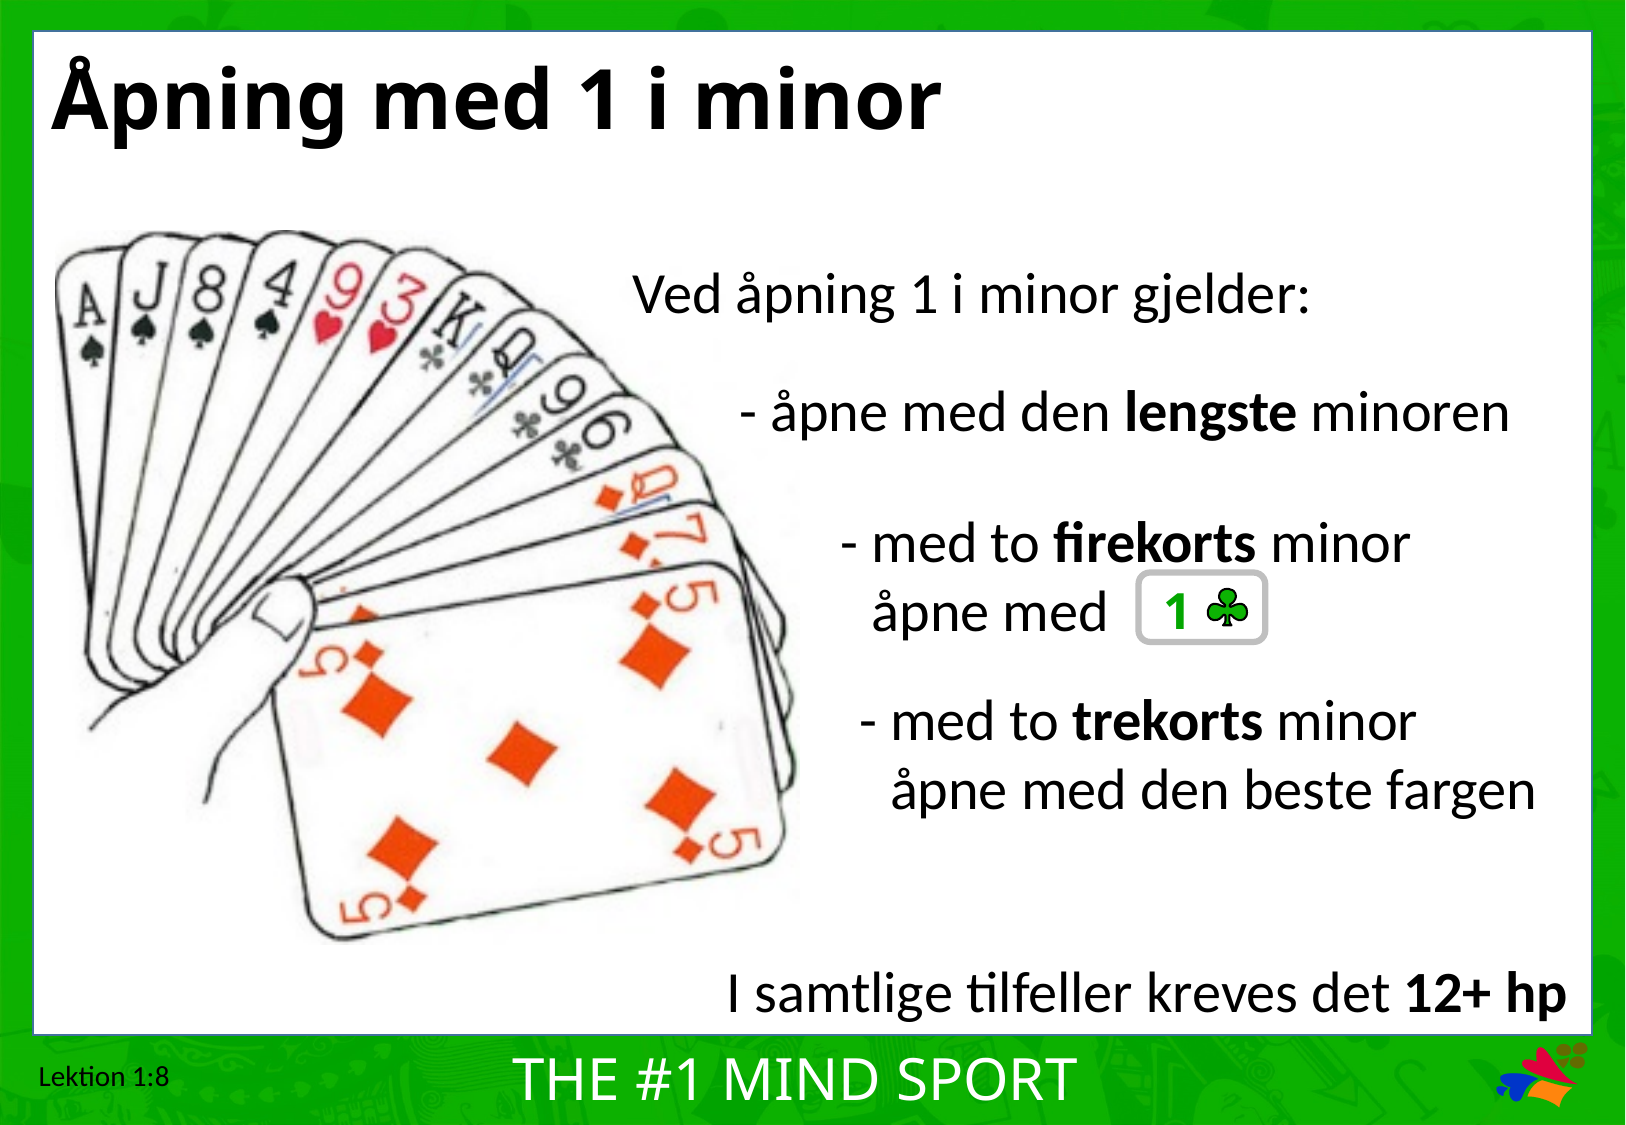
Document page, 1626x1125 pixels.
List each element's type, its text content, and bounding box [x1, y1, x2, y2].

title Åpning med 1 i minor [36, 33, 1454, 172]
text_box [831, 572, 1568, 812]
picture [0, 0, 1626, 1125]
text_box - åpne med den lengste minoren [800, 362, 1596, 454]
text_box Ved åpning 1 i minor gjelder: [617, 227, 1401, 319]
text_box I samtlige tilfeller kreves det 12+ hp [711, 924, 1625, 1054]
text_box - med to firekorts minor åpne med [812, 515, 1590, 633]
